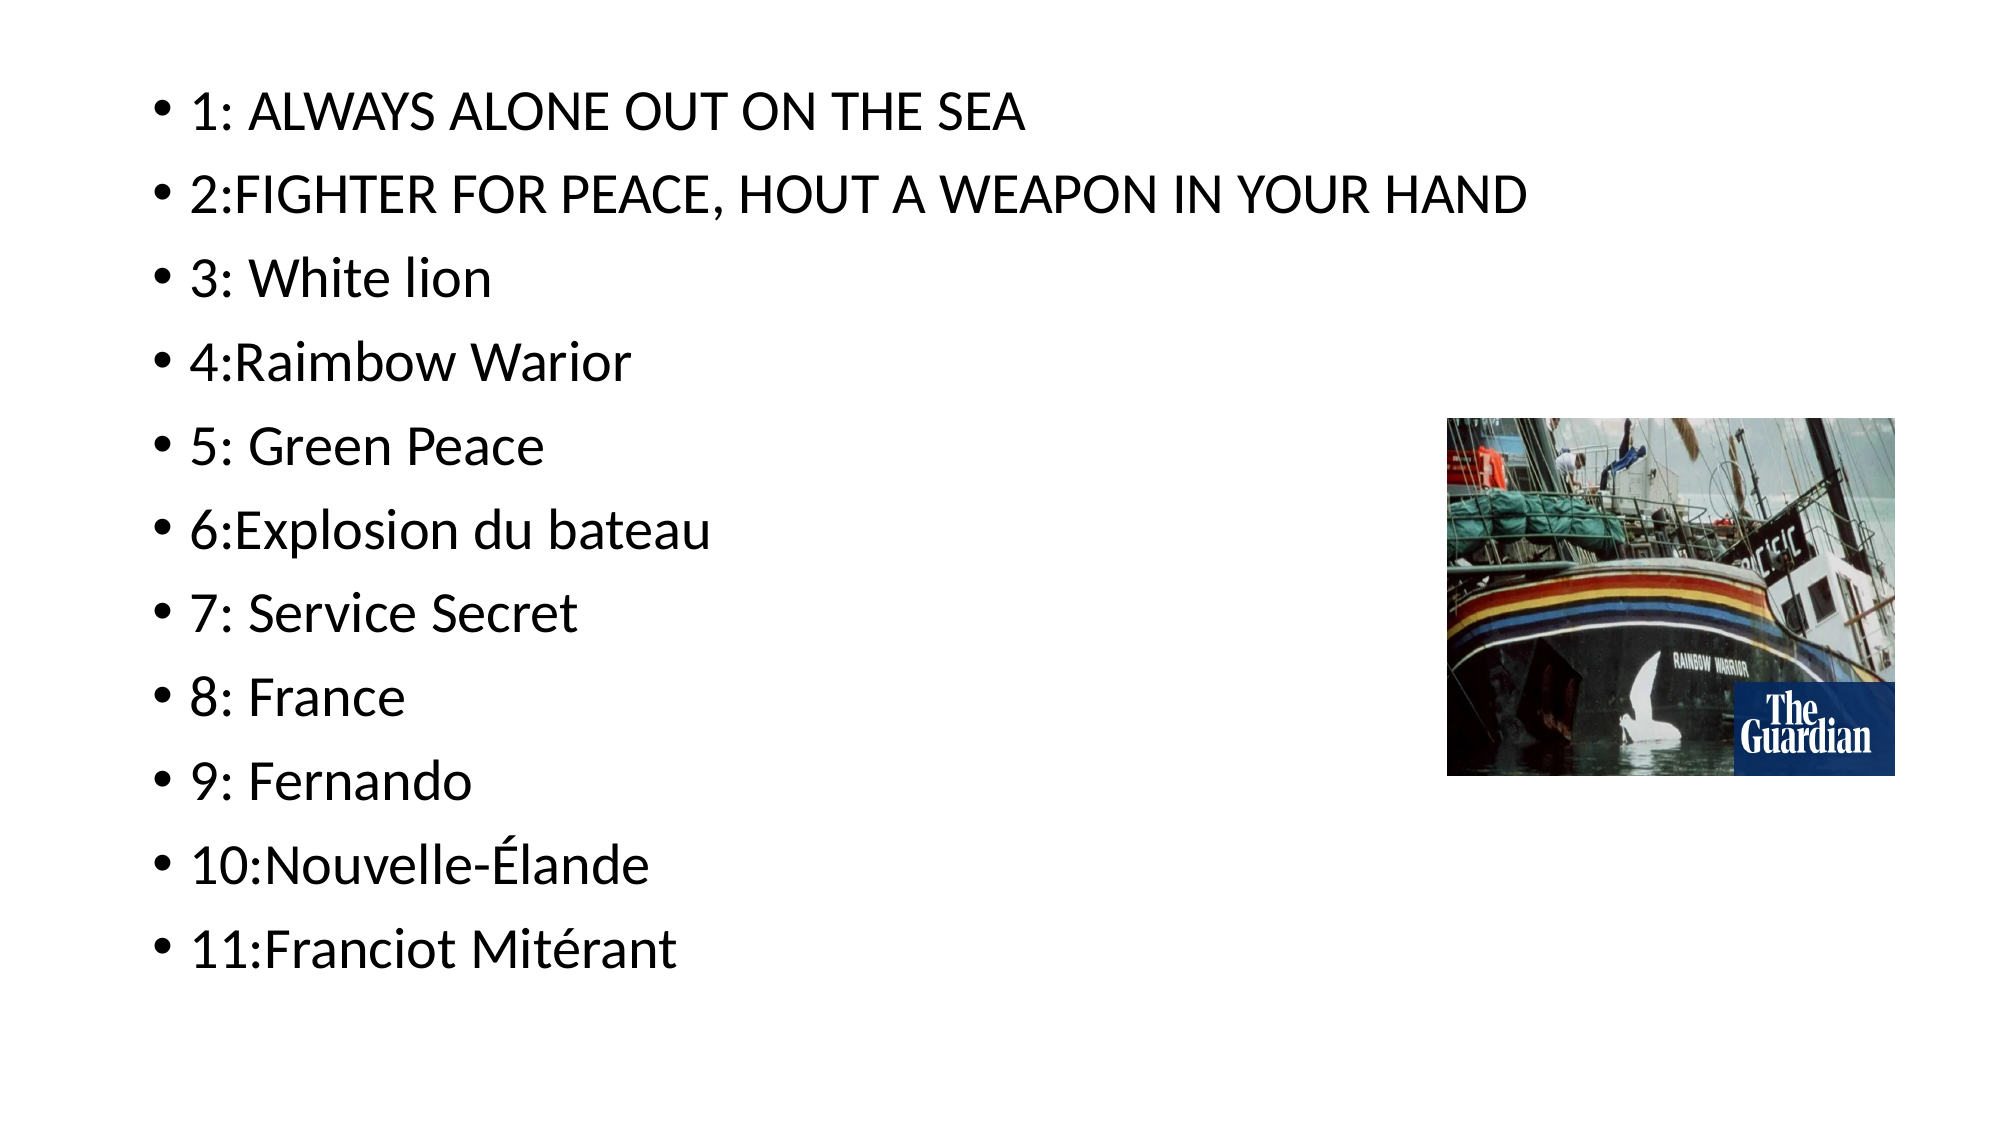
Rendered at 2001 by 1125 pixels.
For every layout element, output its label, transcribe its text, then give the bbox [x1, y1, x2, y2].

picture [1447, 418, 1895, 776]
list 1: ALWAYS ALONE OUT ON THE SEA 2:FIGHTER FOR PEACE, HOUT A WEAPON IN YOUR HAND 3: White lion 4:Raimbow Warior 5: Green Peace 6:Explosion du bateau 7: Service Secret 8: France 9: Fernando 10:Nouvelle-Élande 11:Franciot Mitérant [137, 72, 1929, 1014]
